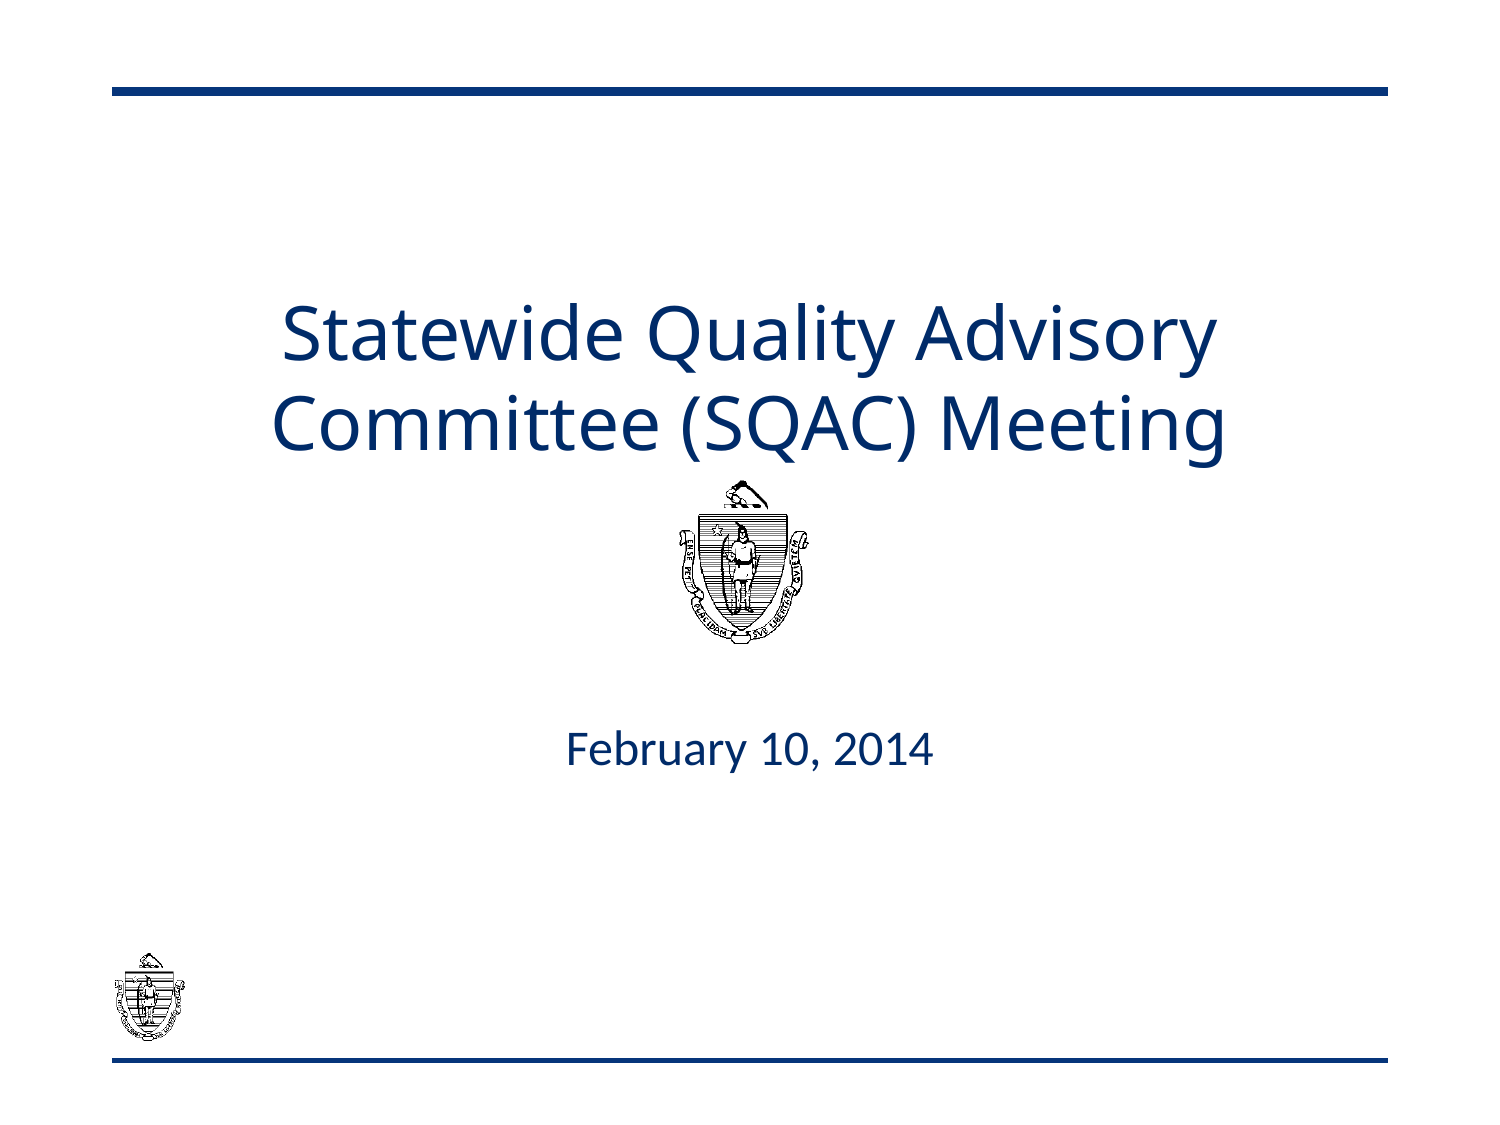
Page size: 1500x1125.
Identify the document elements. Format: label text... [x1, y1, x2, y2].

picture [112, 949, 187, 1042]
picture [112, 87, 1388, 96]
picture [674, 474, 813, 646]
title Statewide Quality Advisory Committee (SQAC) Meeting [112, 224, 1388, 525]
picture [112, 1058, 1388, 1063]
subtitle February 10, 2014 [225, 637, 1275, 925]
